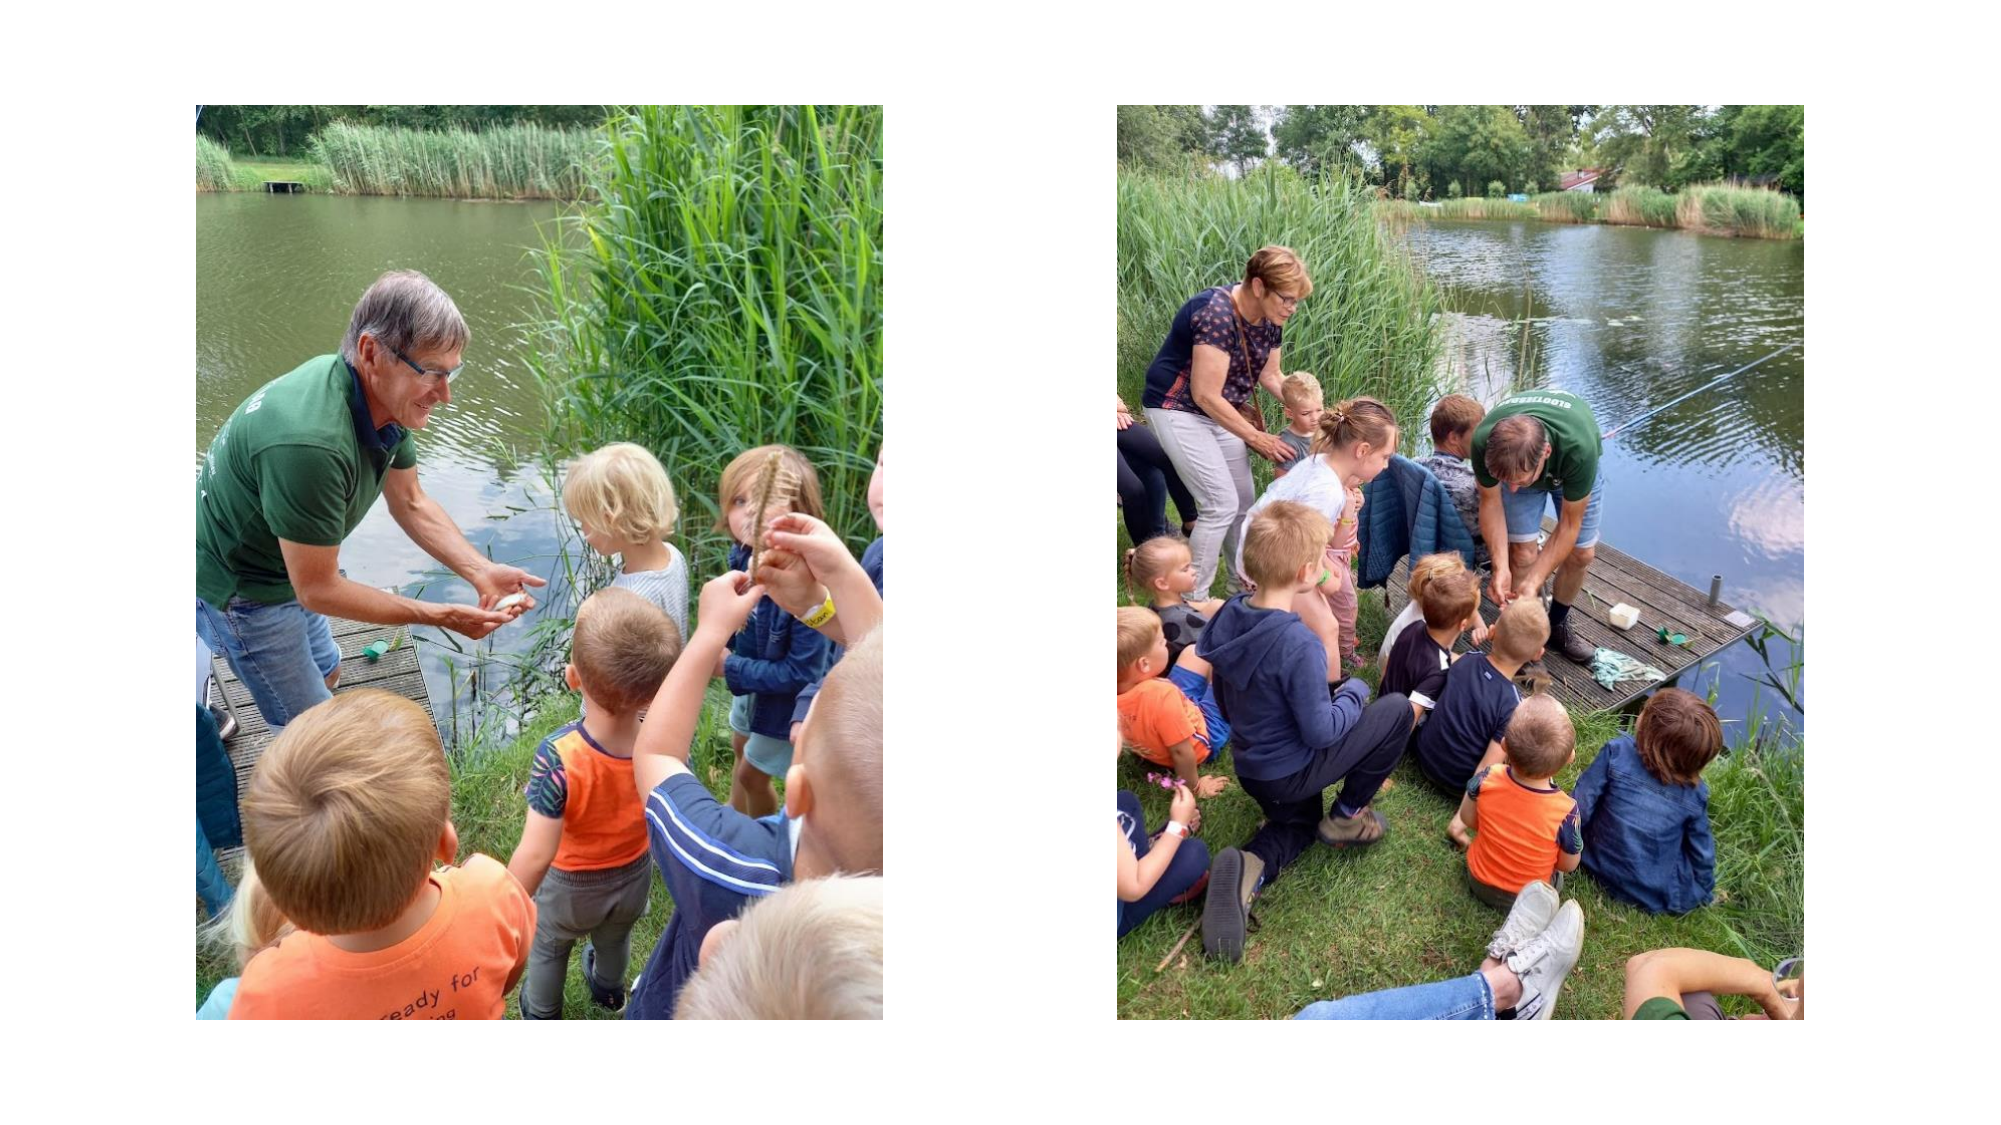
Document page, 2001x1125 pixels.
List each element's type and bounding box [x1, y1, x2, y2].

picture [1117, 105, 1804, 1020]
picture [196, 105, 883, 1020]
